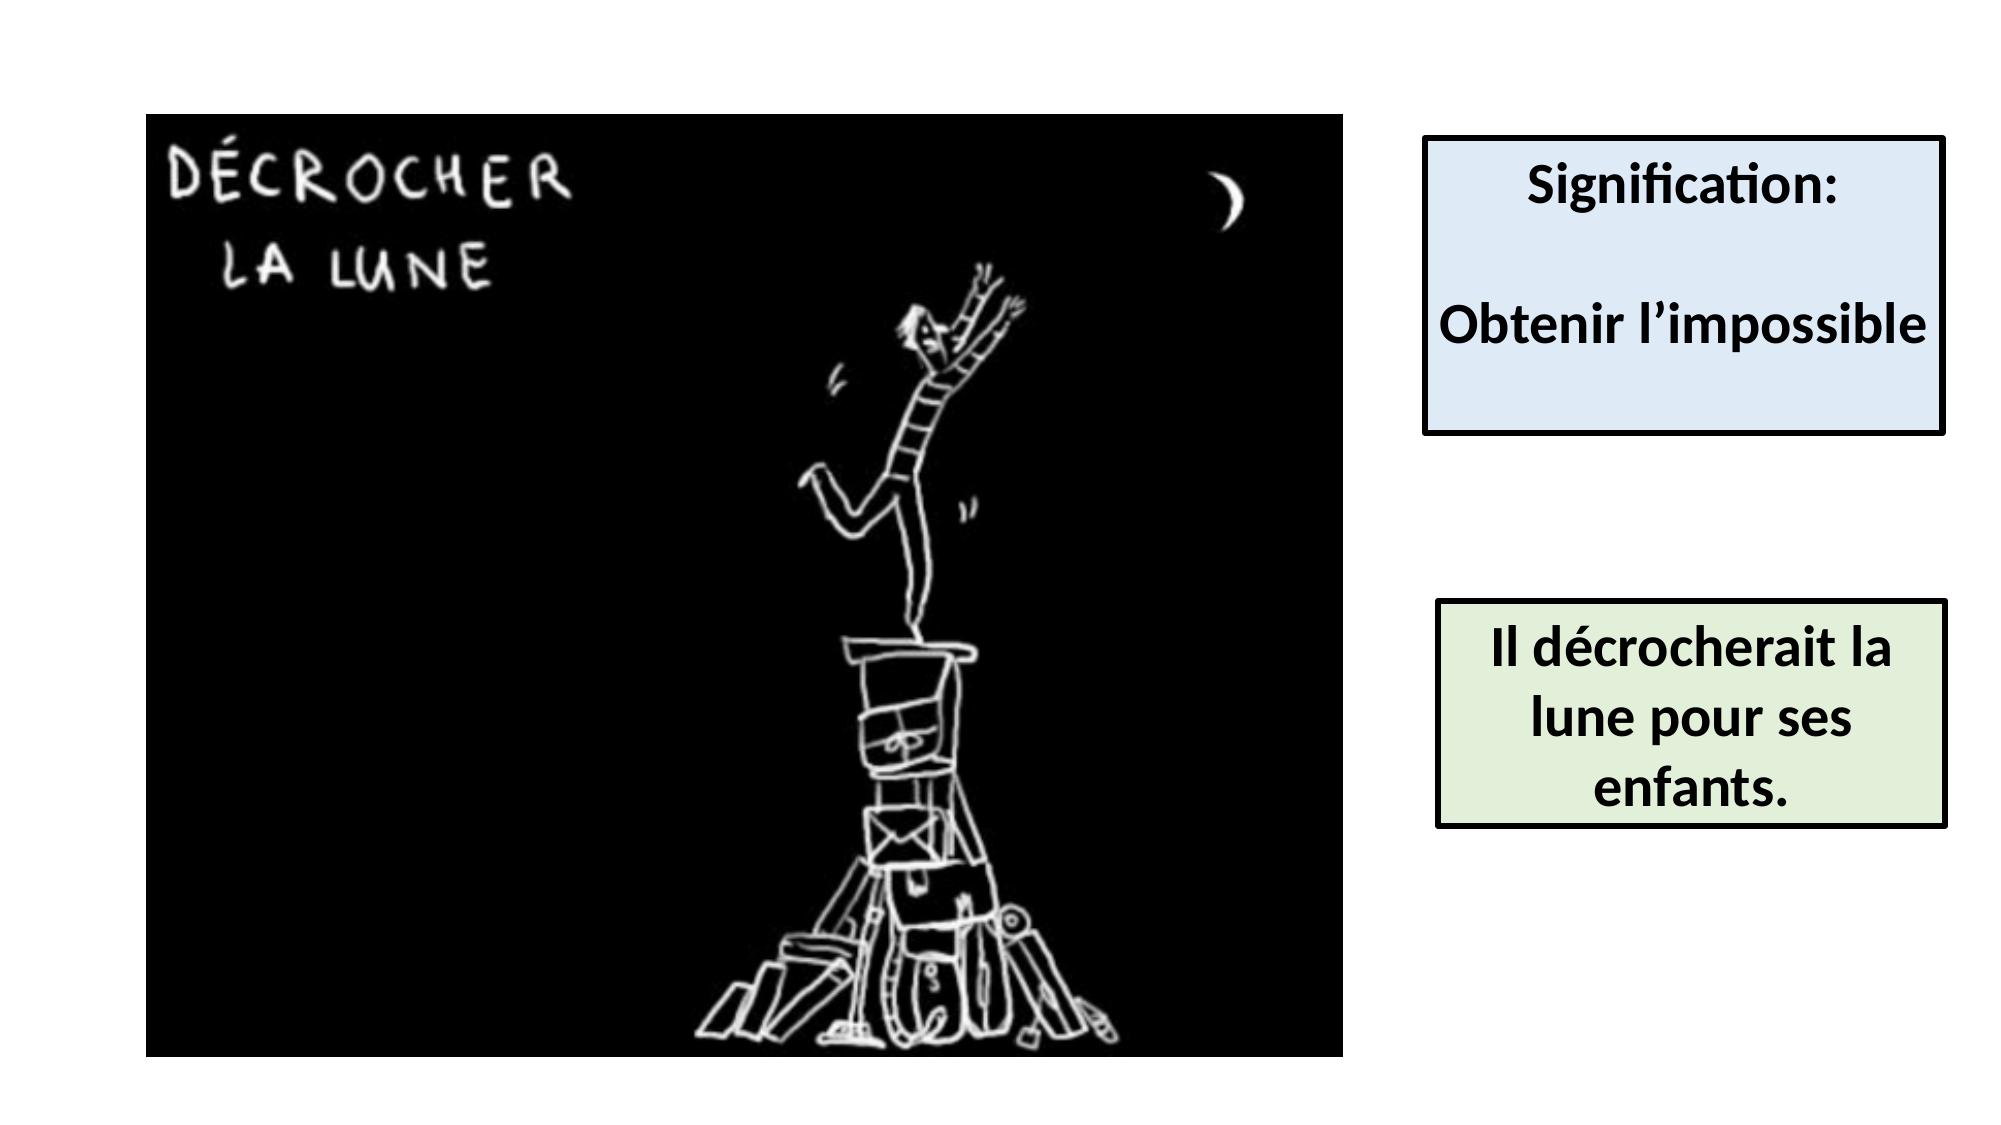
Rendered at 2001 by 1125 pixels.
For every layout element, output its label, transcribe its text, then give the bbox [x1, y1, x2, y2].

picture [146, 114, 1343, 1057]
text_box Il décrocherait la lune pour ses enfants. [1438, 601, 1946, 826]
text_box Signification: Obtenir l’impossible [1424, 138, 1943, 433]
